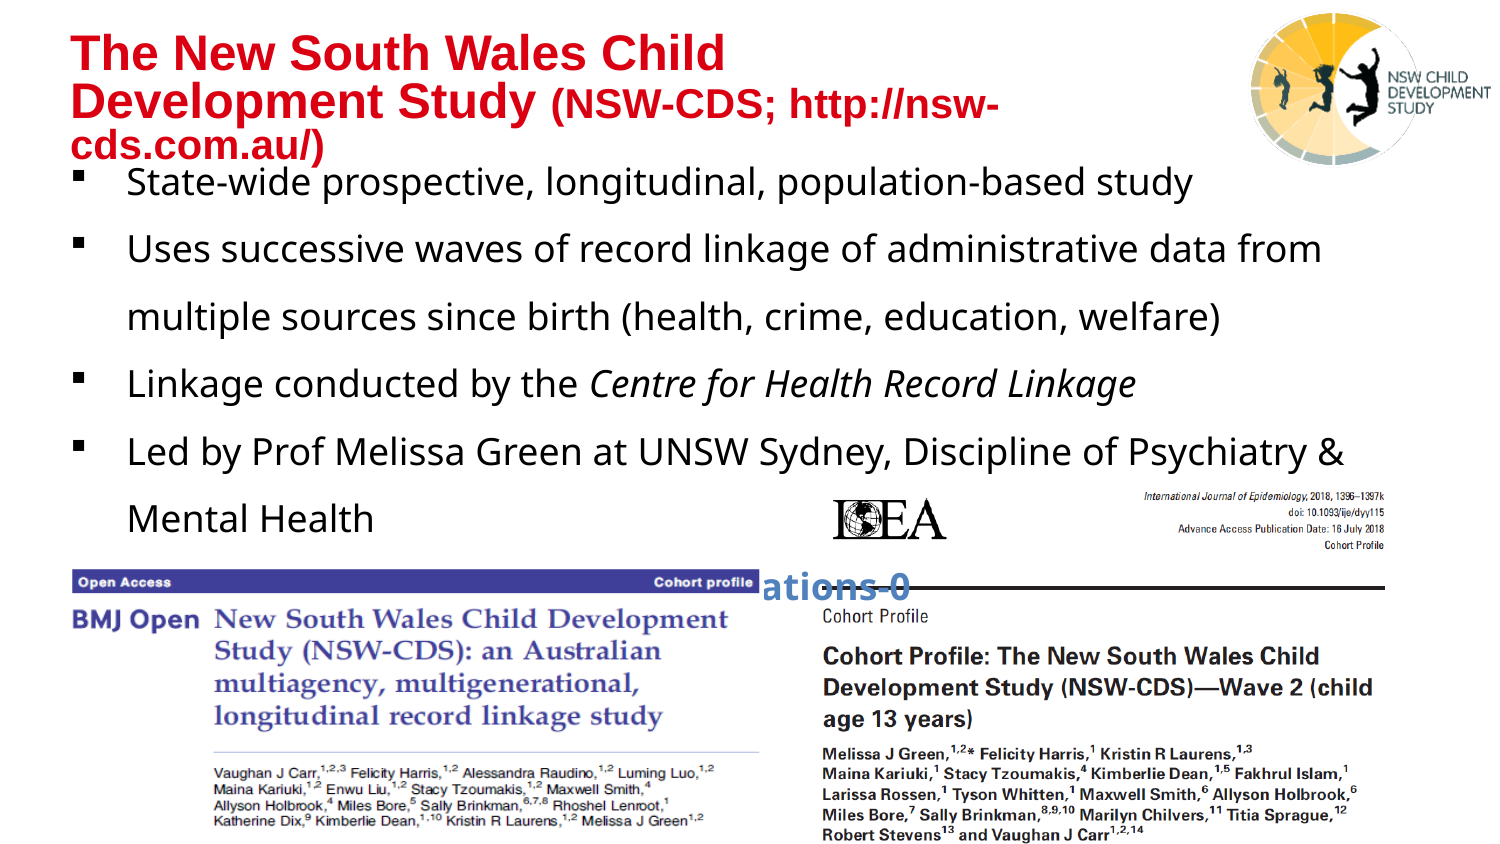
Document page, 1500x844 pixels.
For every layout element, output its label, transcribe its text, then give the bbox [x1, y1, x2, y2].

picture [1246, 8, 1491, 169]
picture [69, 565, 765, 831]
picture [821, 466, 1396, 844]
title The New South Wales Child Development Study (NSW-CDS; http://nsw-cds.com.au/) [70, 32, 1241, 135]
list State-wide prospective, longitudinal, population-based study Uses successive waves of record linkage of administrative data from multiple sources since birth (health, crime, education, welfare) Linkage conducted by the Centre for Health Record Linkage Led by Prof Melissa Green at UNSW Sydney, Discipline of Psychiatry & Mental Health https://nsw-cds.com.au/publications-0 [70, 135, 1430, 623]
